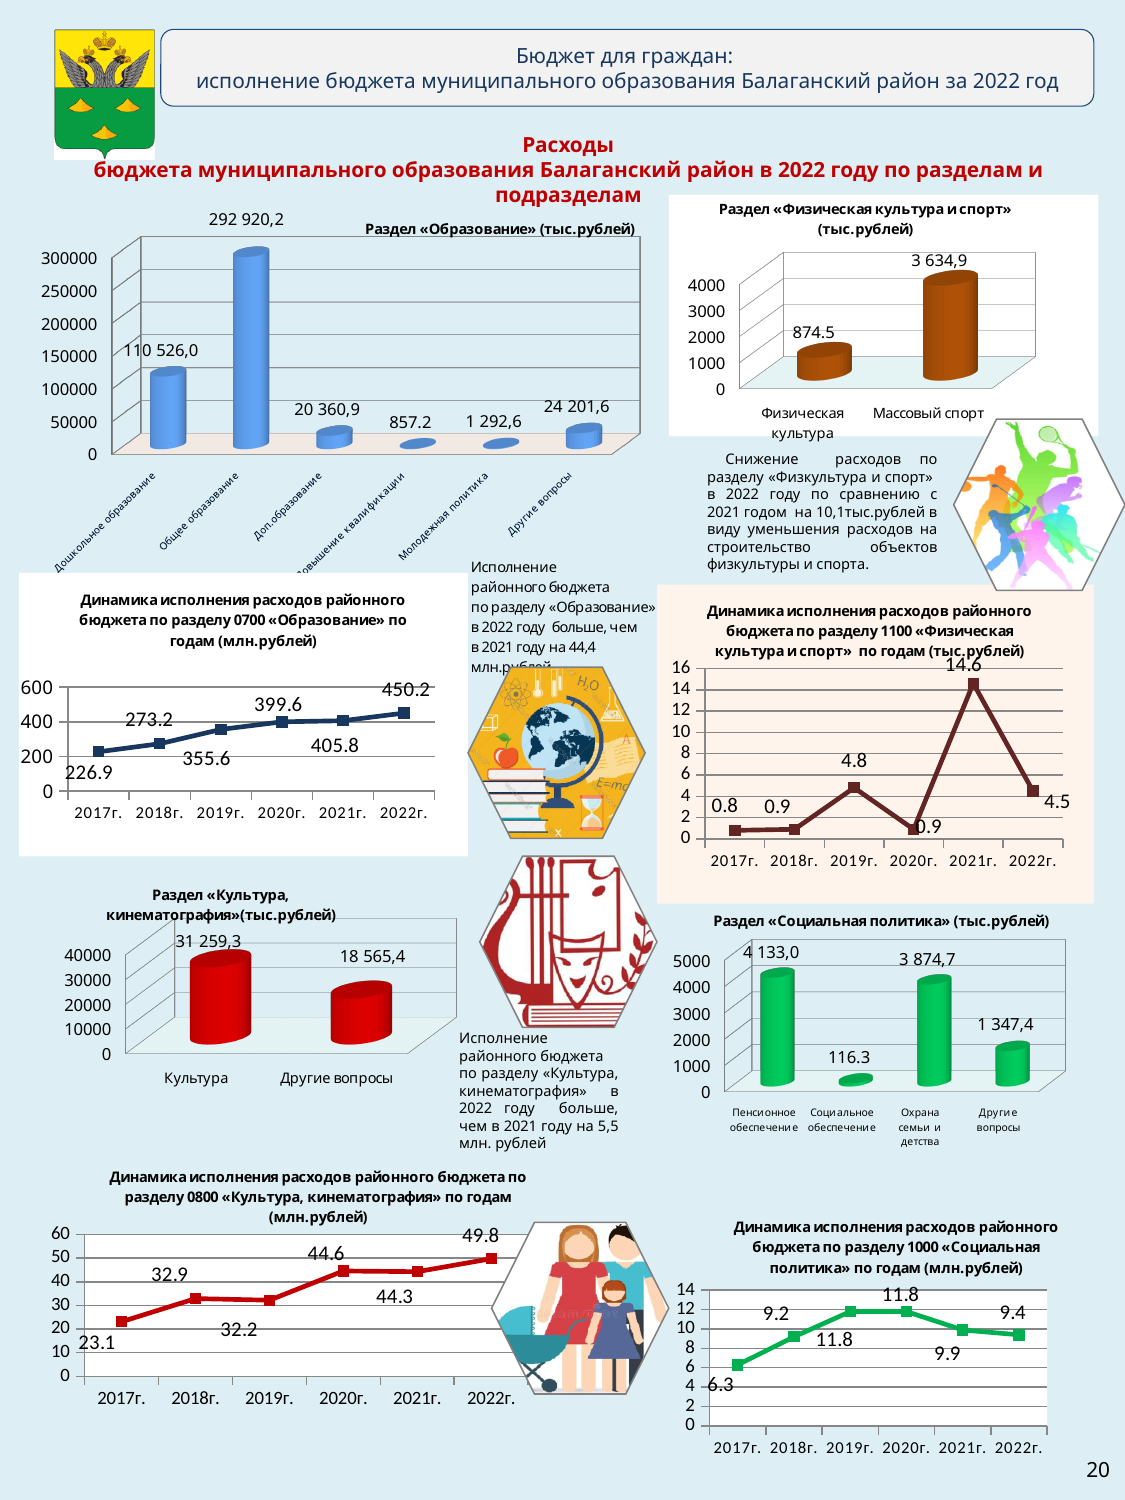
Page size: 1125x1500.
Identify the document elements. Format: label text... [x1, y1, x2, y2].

picture [467, 666, 646, 839]
picture [479, 855, 658, 1028]
text_box Снижение расходов по разделу «Физкультура и спорт» в 2022 году по сравнению с 2021 годом на 10,1тыс.рублей в виду уменьшения расходов на строительство объектов физкультуры и спорта. [694, 451, 948, 580]
picture [953, 418, 1125, 591]
text_box Бюджет для граждан: исполнение бюджета муниципального образования Балаганский район за 2022 год [159, 27, 1096, 109]
slide_number 20 [1055, 1441, 1125, 1500]
chart [0, 194, 1107, 1483]
text_box Исполнение районного бюджета по разделу «Культура, кинематография» в 2022 году больше, чем в 2021 году на 5,5 млн. рублей [516, 1036, 634, 1159]
text_box Расходы бюджета муниципального образования Балаганский район в 2022 году по разделам и подразделам [54, 123, 1083, 205]
picture [491, 1222, 669, 1395]
picture [54, 29, 156, 160]
